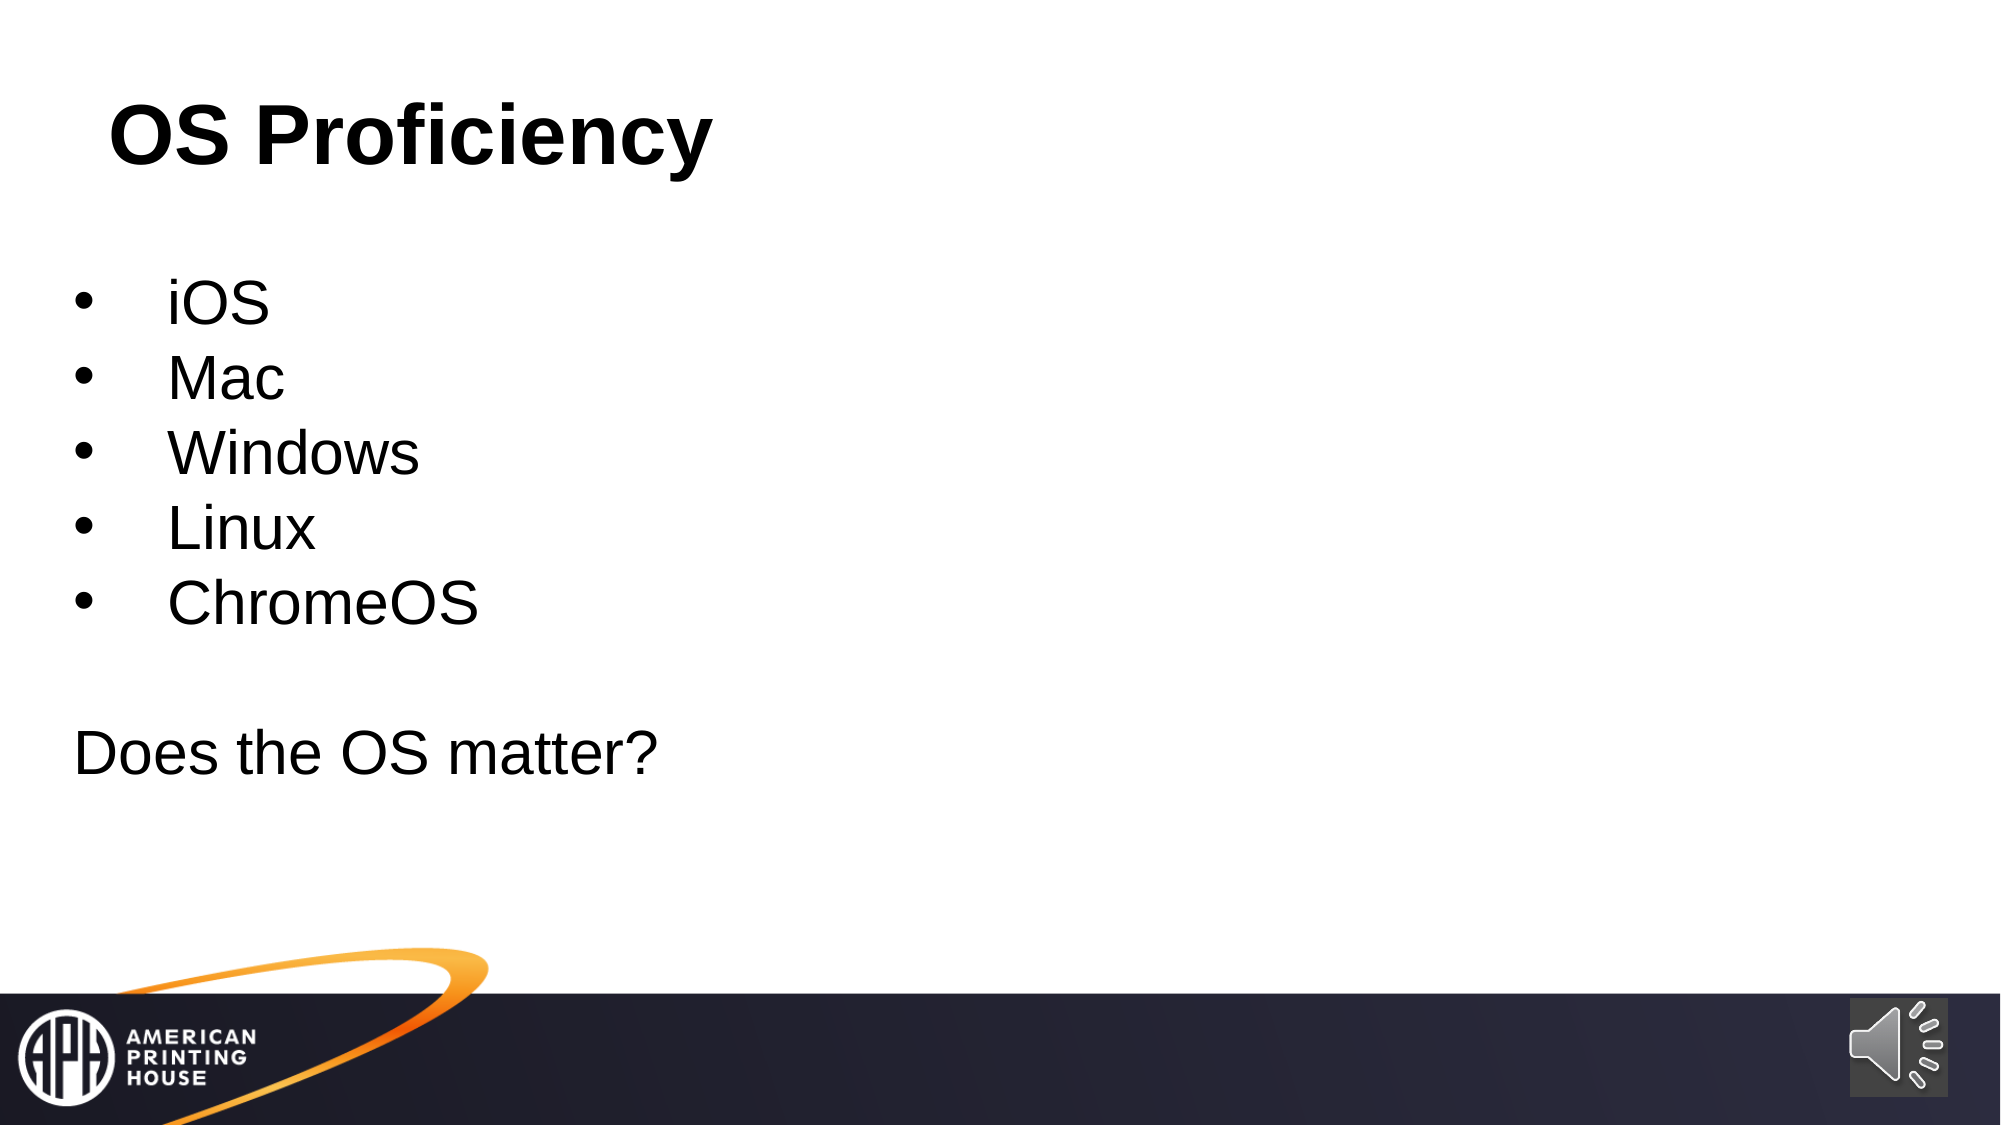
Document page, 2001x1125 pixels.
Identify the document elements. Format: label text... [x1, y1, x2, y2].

text_box iOS Mac Windows Linux ChromeOS Does the OS matter? [58, 254, 1888, 795]
picture [0, 0, 2001, 1125]
title OS Proficiency [93, 83, 1716, 191]
